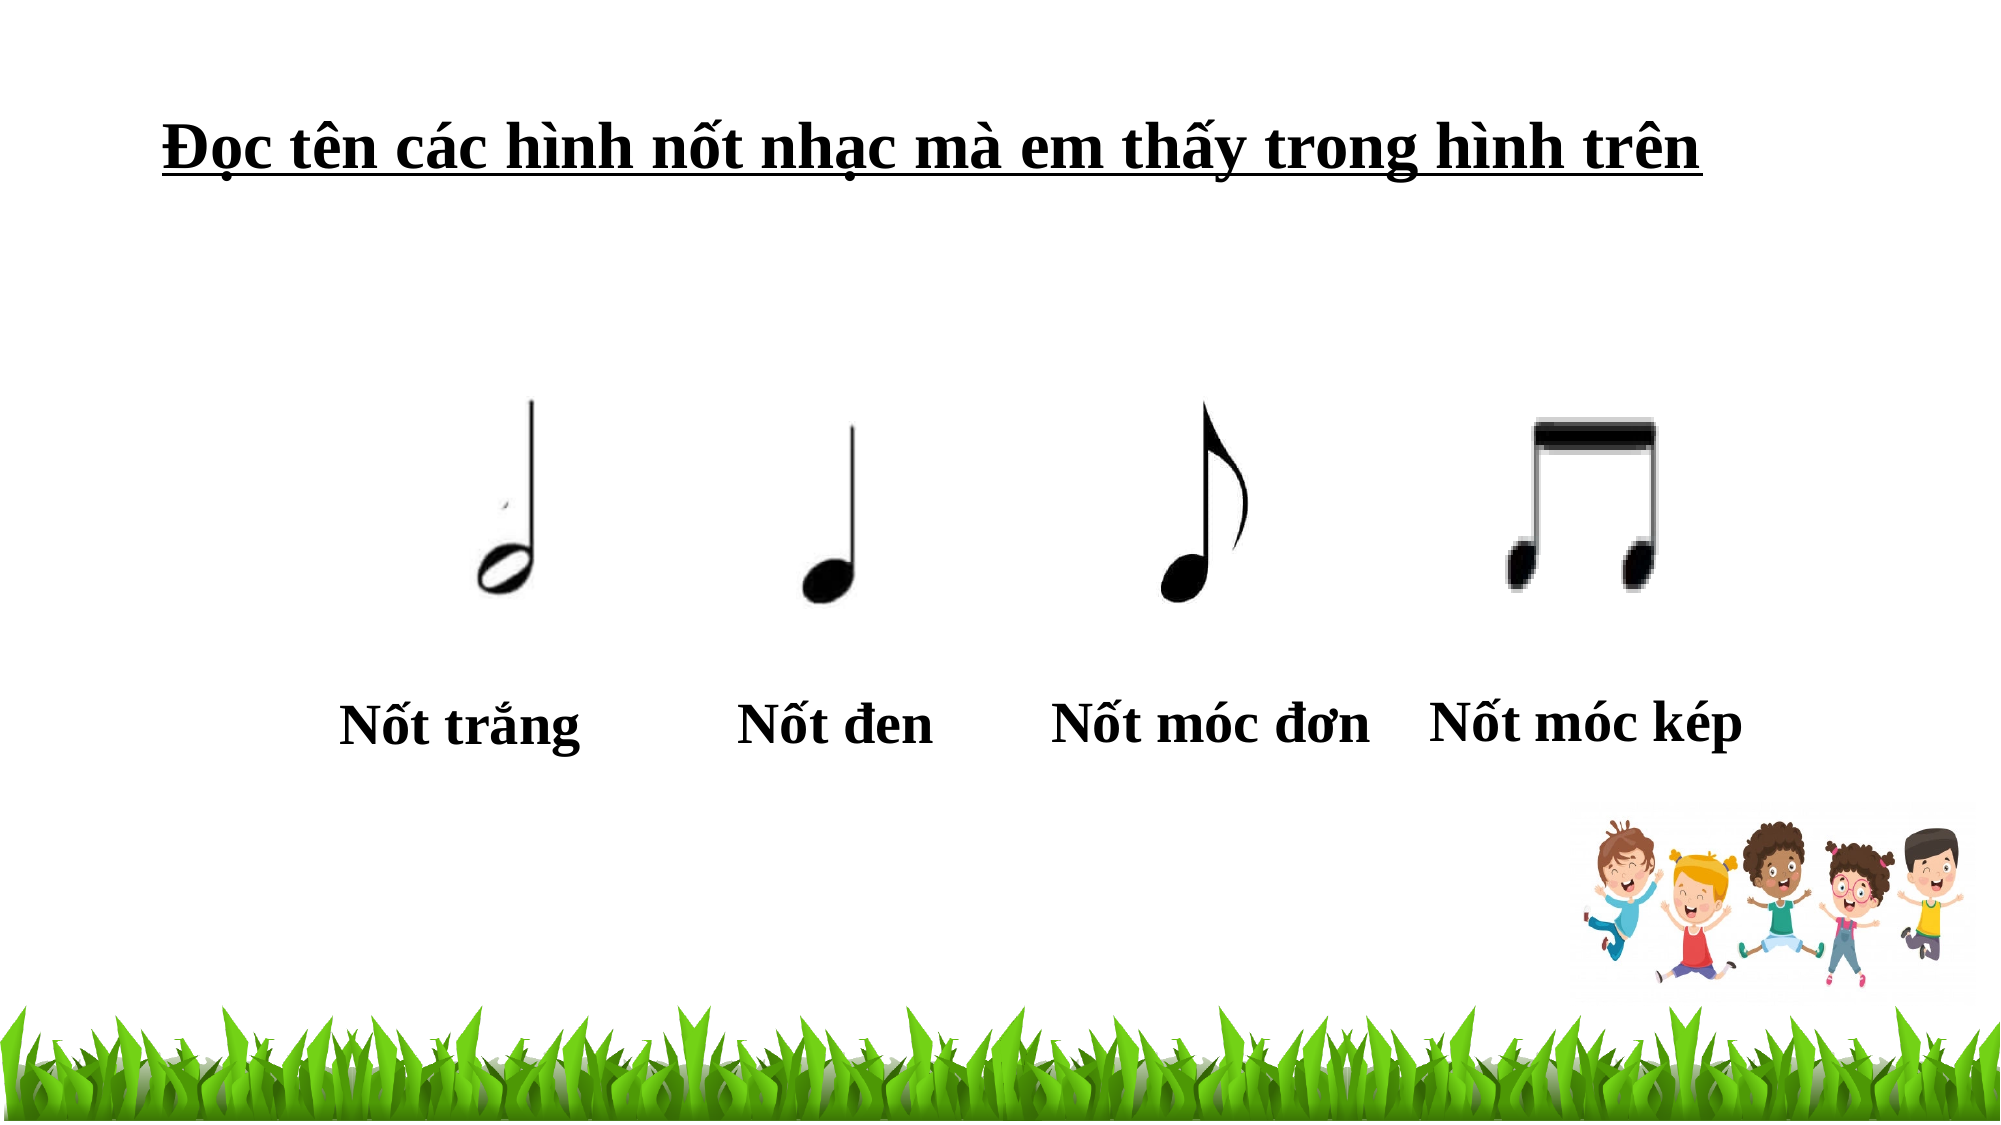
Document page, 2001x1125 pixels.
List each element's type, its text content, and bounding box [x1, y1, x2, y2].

picture [1488, 384, 1708, 651]
picture [1121, 396, 1292, 608]
text_box Nốt đen [648, 677, 1024, 763]
text_box Nốt móc đơn [1023, 676, 1399, 762]
text_box Nốt móc kép [1399, 675, 1775, 761]
picture [442, 396, 584, 600]
text_box Đọc tên các hình nốt nhạc mà em thấy trong hình trên [0, 94, 1865, 190]
picture [0, 802, 2000, 1121]
picture [770, 421, 901, 609]
text_box Nốt trắng [272, 678, 649, 764]
